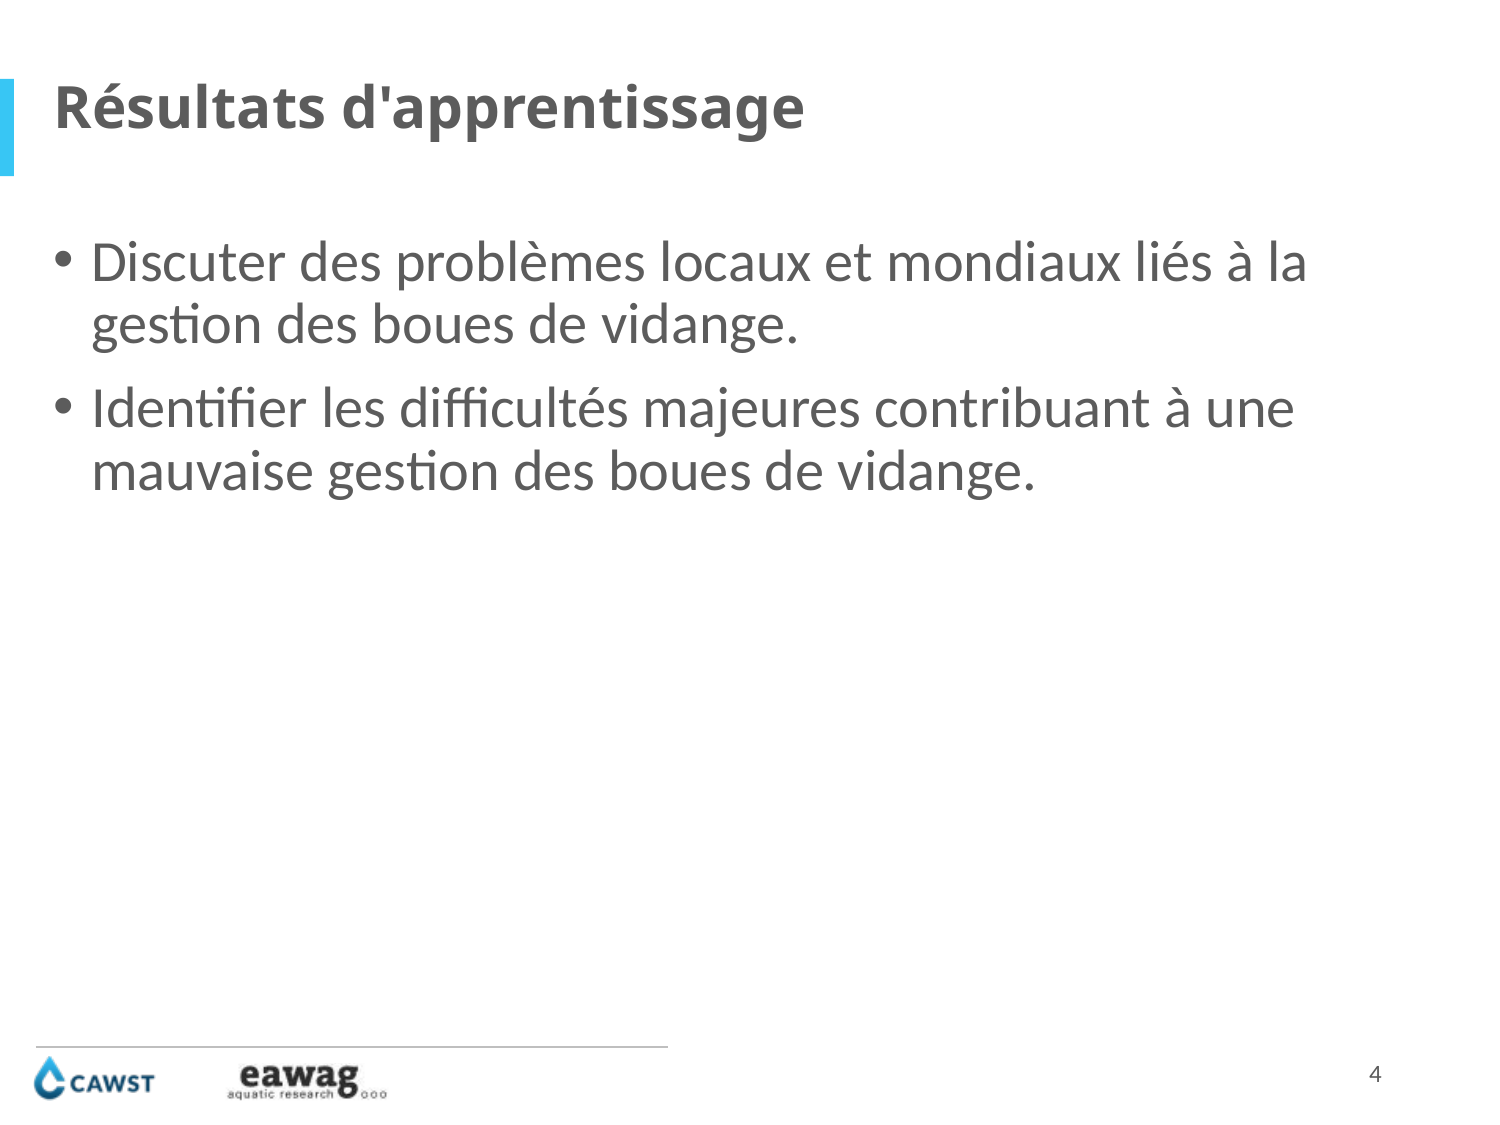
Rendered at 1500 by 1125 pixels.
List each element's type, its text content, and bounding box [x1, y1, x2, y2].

list Résultats d'apprentissage [38, 71, 1285, 139]
picture [33, 1056, 156, 1101]
list Discuter des problèmes locaux et mondiaux liés à la gestion des boues de vidange. Identifier les difficultés majeures contribuant à une mauvaise gestion des boues de vidange. [38, 223, 1397, 995]
picture [224, 1063, 389, 1105]
slide_number 4 [1059, 1042, 1397, 1103]
